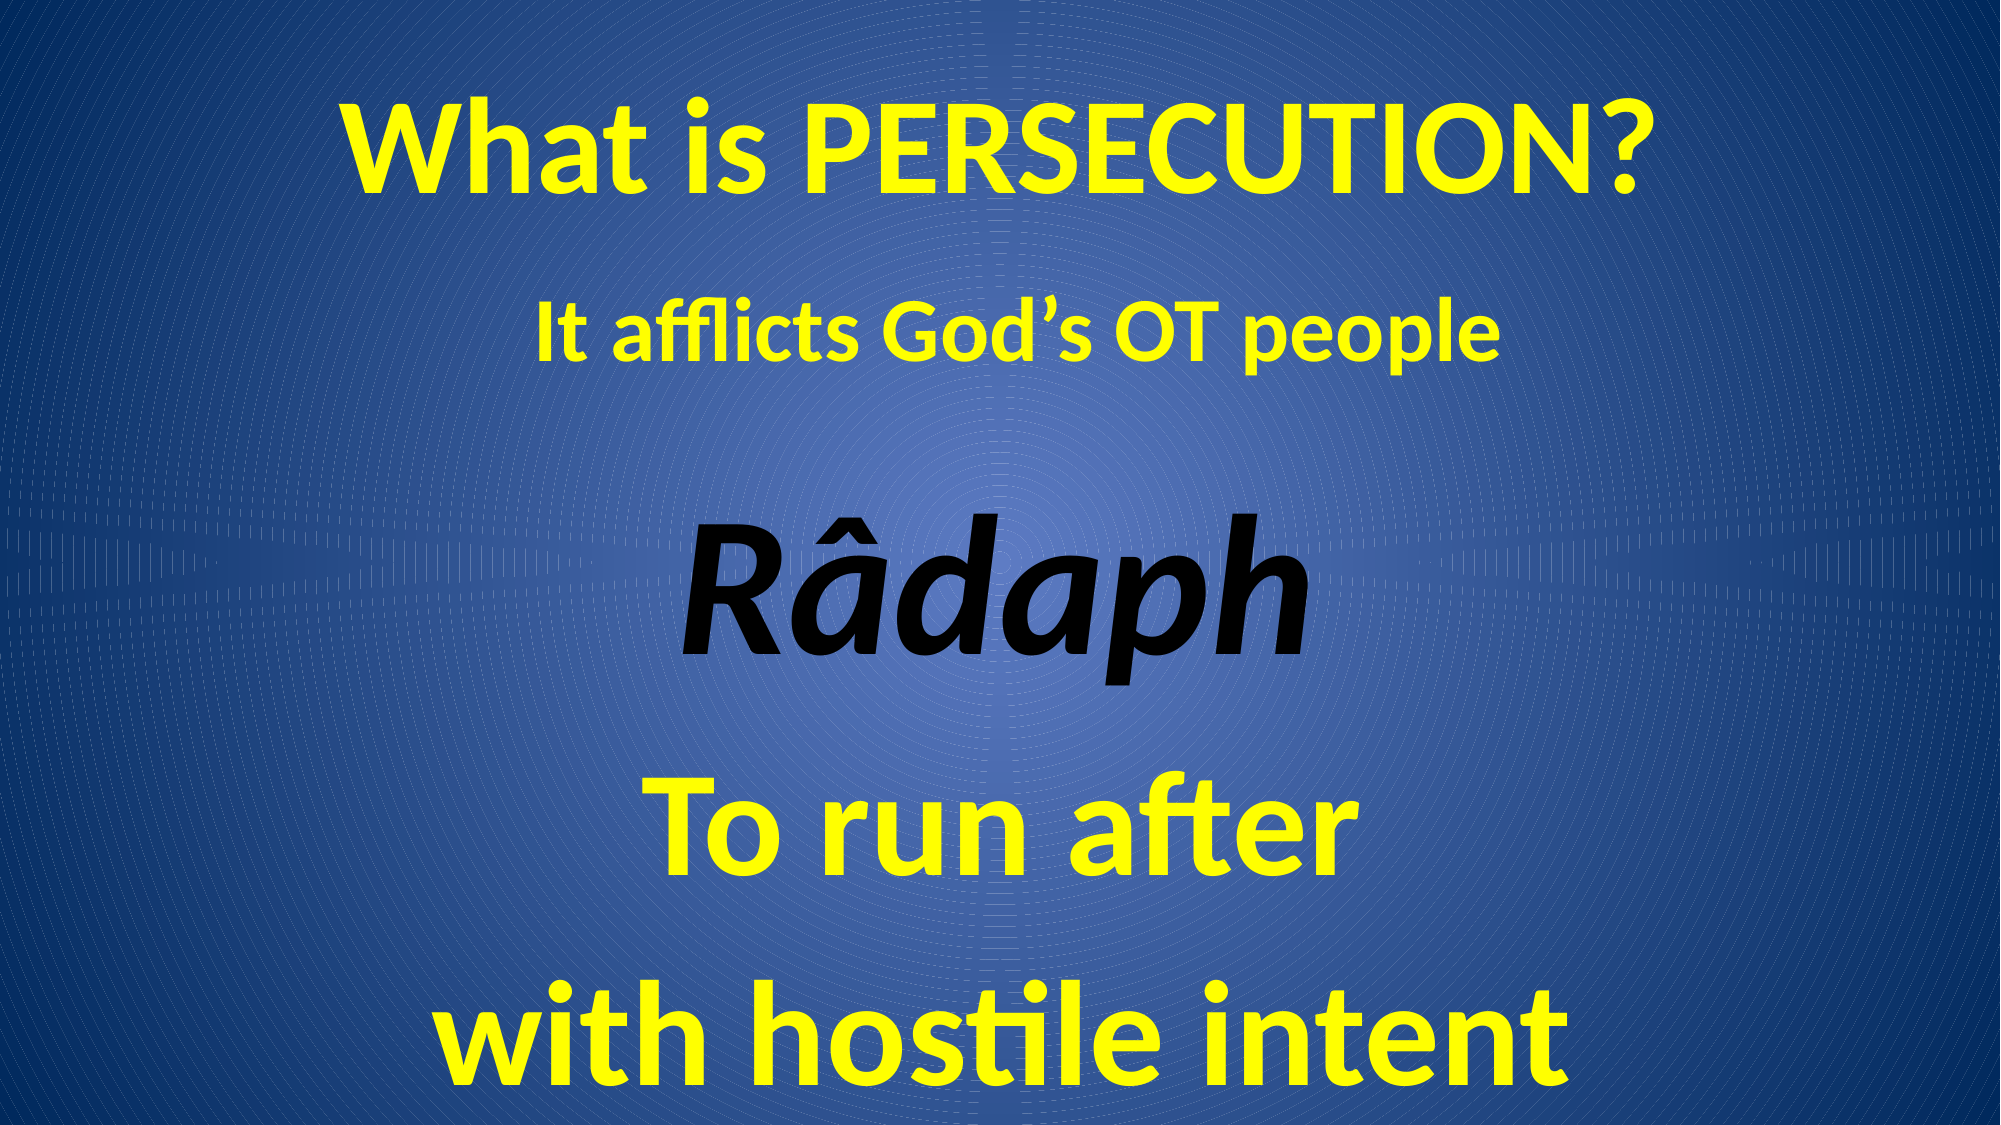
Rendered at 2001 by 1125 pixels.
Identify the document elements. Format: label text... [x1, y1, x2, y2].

title What is PERSECUTION? [249, 45, 1750, 233]
list It afflicts God’s OT people Râdaph To run after with hostile intent [287, 262, 1750, 1125]
